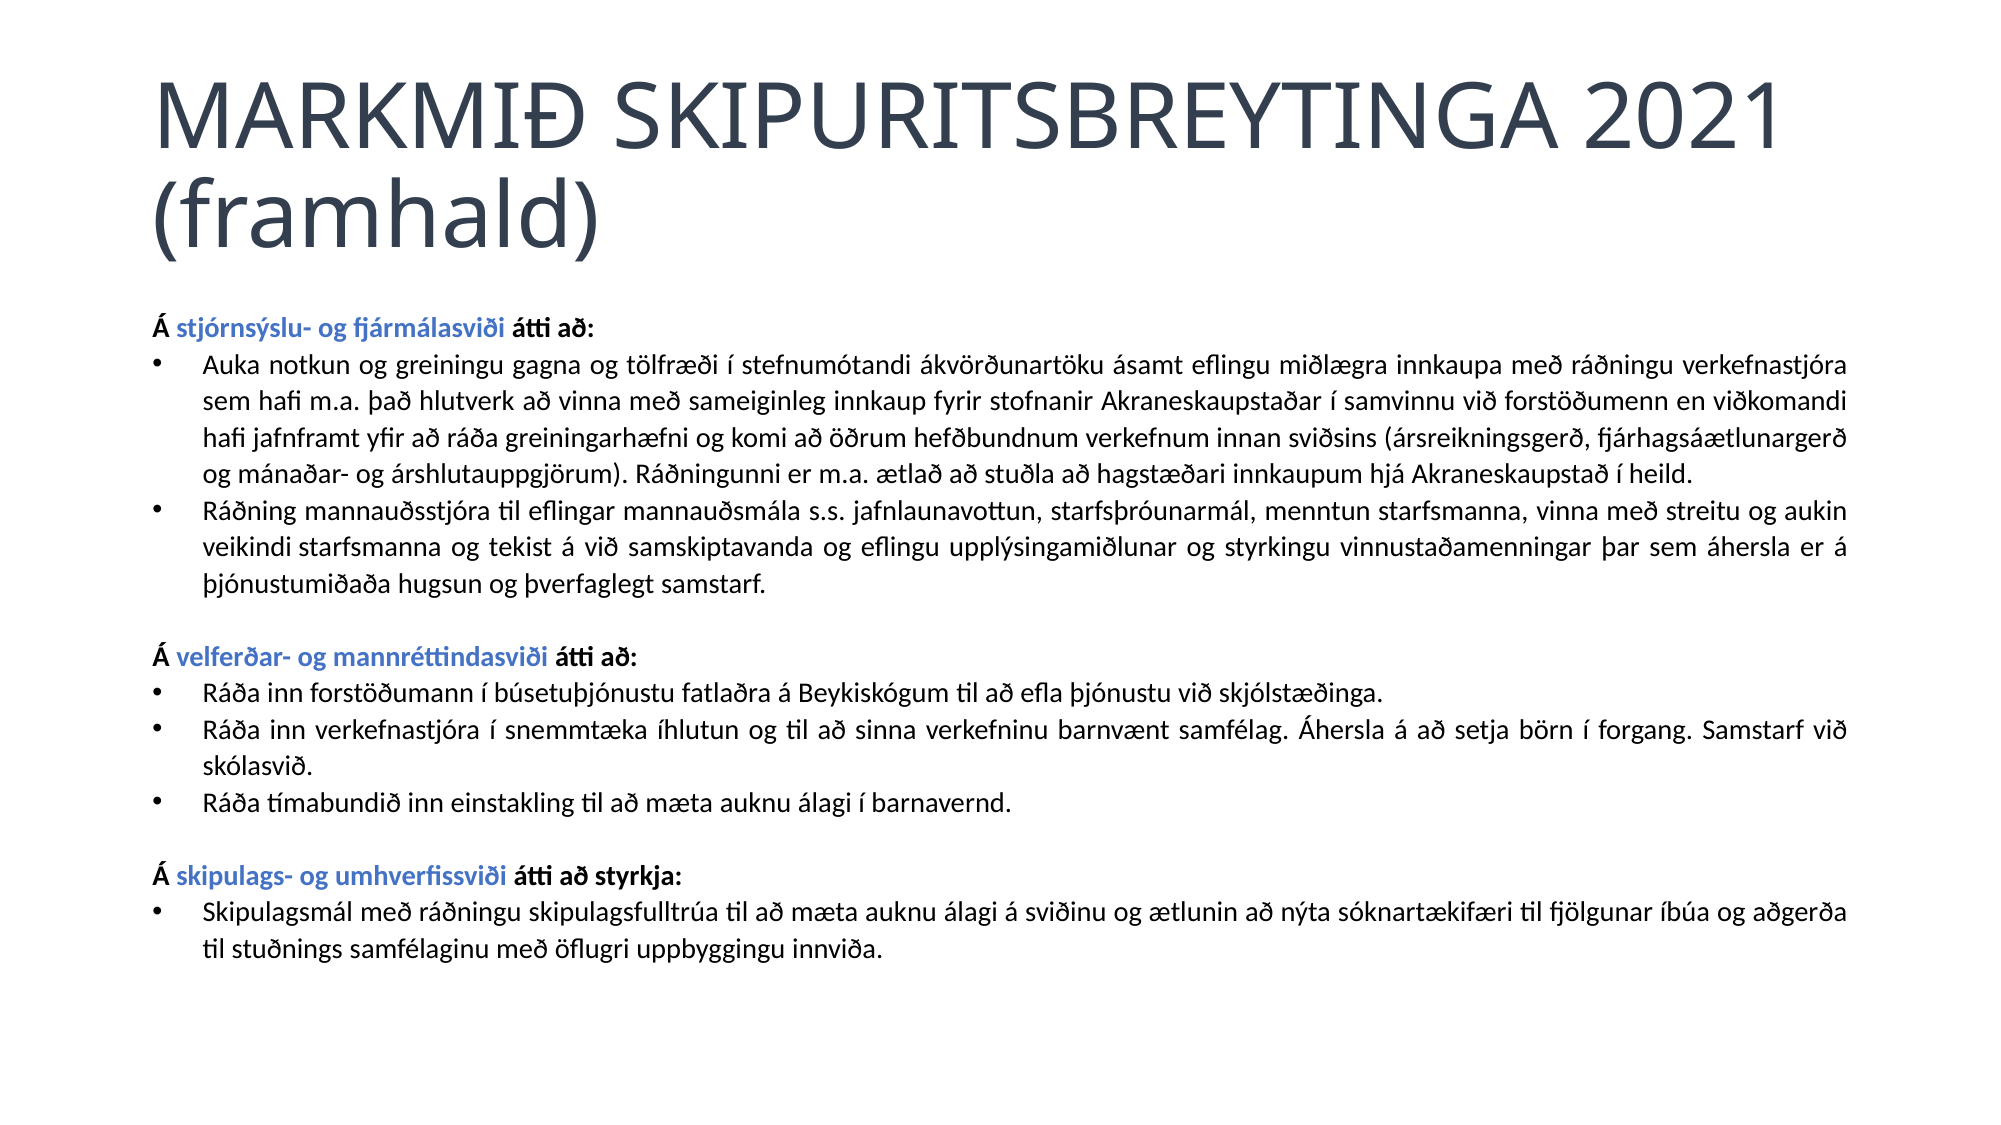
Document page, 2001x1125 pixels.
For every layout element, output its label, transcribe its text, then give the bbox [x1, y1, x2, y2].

list Á stjórnsýslu- og fjármálasviði átti að: ​ Auka notkun og greiningu gagna og tölfræði í stefnumótandi ákvörðunartöku ásamt eflingu miðlægra innkaupa​ með ráðningu verkefnastjóra sem hafi m.a. það hlutverk að vinna með sameiginleg innkaup fyrir stofnanir Akraneskaupstaðar í samvinnu við forstöðumenn en viðkomandi hafi jafnframt yfir að ráða greiningarhæfni og komi að öðrum hefðbundnum verkefnum innan sviðsins (ársreikningsgerð, fjárhagsáætlunargerð og mánaðar- og árshlutauppgjörum). Ráðningunni er m.a. ætlað að stuðla að hagstæðari innkaupum hjá Akraneskaupstað í heild. Ráðning mannauðsstjóra til eflingar mannauðsmála s.s. jafnlaunavottun, starfsþróunarmál, menntun starfsmanna, vinna með streitu og aukin veikindi starfsmanna og tekist á við samskiptavanda og eflingu upplýsingamiðlunar og styrkingu vinnustaðamenningar þar sem áhersla er á þjónustumiðaða hugsun og þverfaglegt samstarf​. Á velferðar- og mannréttindasviði átti að: ​ Ráða inn forstöðumann í búsetuþjónustu fatlaðra á Beykiskógum til að efla þjónustu við skjólstæðinga​. Ráða inn verkefnastjóra í snemmtæka íhlutun og til að sinna verkefninu barnvænt samfélag. Áhersla á að setja börn í forgang​. Samstarf við skólasvið. Ráða tímabundið inn einstakling til að mæta auknu álagi í barnavernd​. Á skipulags- og umhverfissviði átti að styrkja: ​ Skipulagsmál með ráðningu skipulagsfulltrúa til að mæta auknu álagi á sviðinu og ætlunin að nýta sóknartækifæri til fjölgunar íbúa og aðgerða til stuðnings samfélaginu með öflugri uppbyggingu innviða​. [137, 299, 1863, 1014]
title MARKMIÐ SKIPURITSBREYTINGA 2021 (framhald) [137, 59, 1863, 278]
